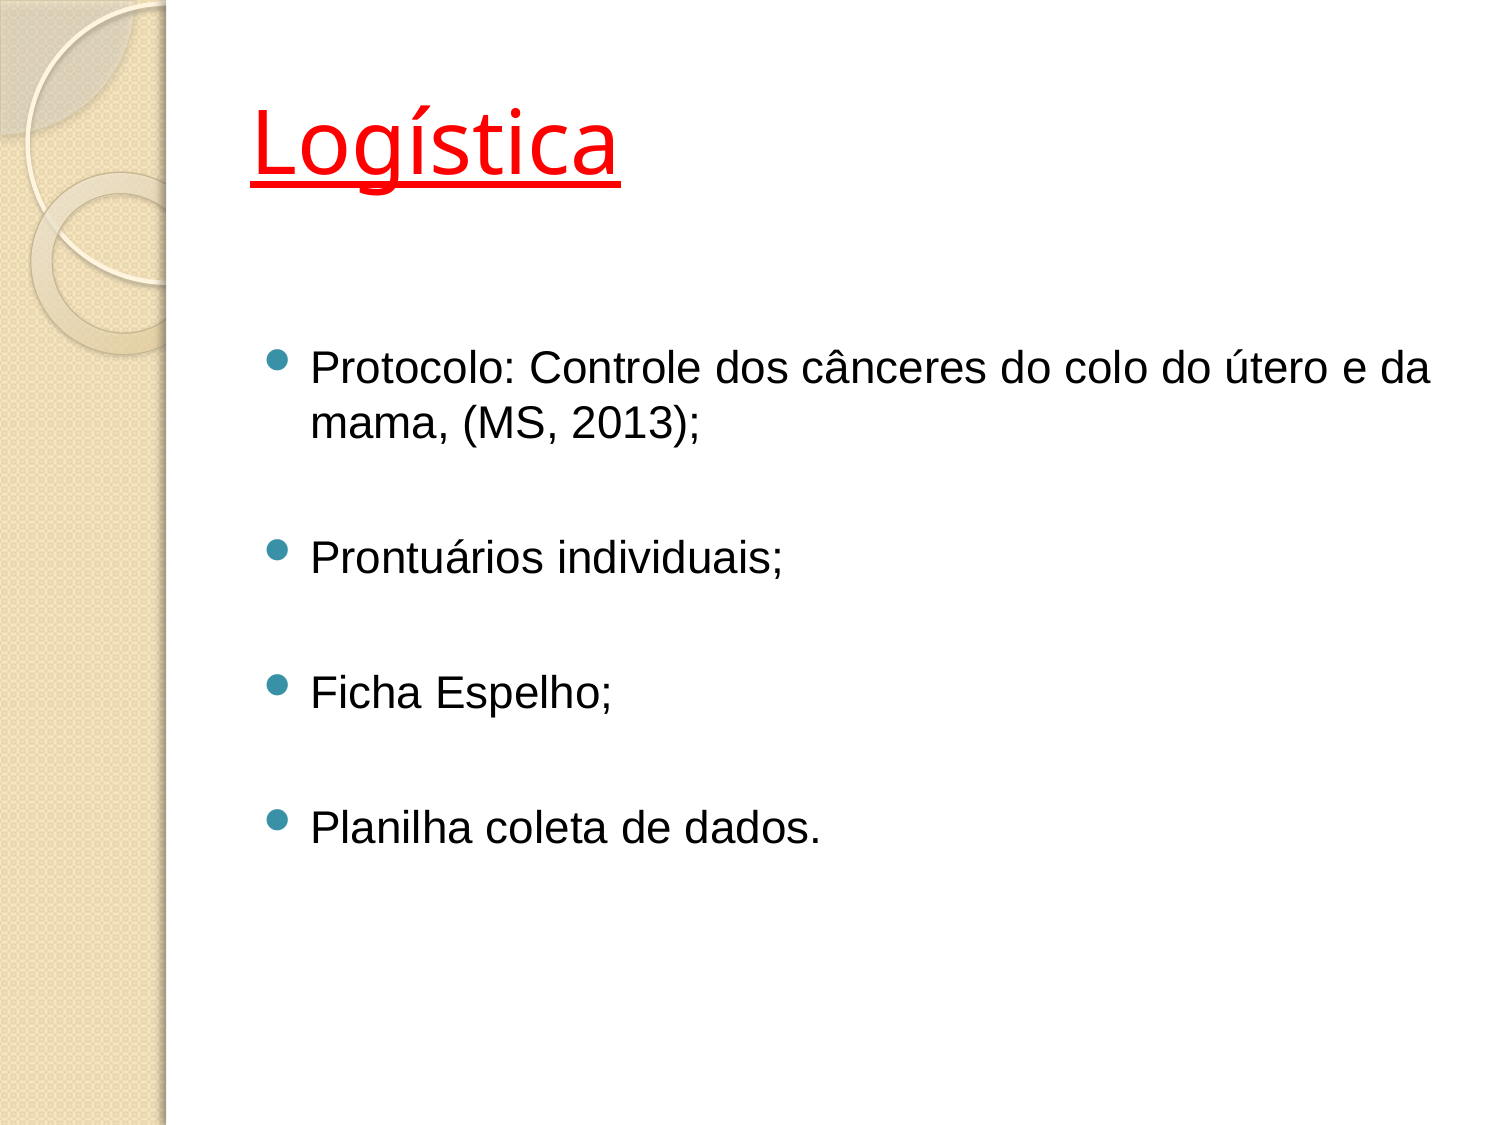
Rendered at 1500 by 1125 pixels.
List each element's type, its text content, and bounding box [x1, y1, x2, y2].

title Logística [235, 45, 1466, 233]
list Protocolo: Controle dos cânceres do colo do útero e da mama, (MS, 2013); Prontuários individuais; Ficha Espelho; Planilha coleta de dados. [235, 237, 1466, 1025]
